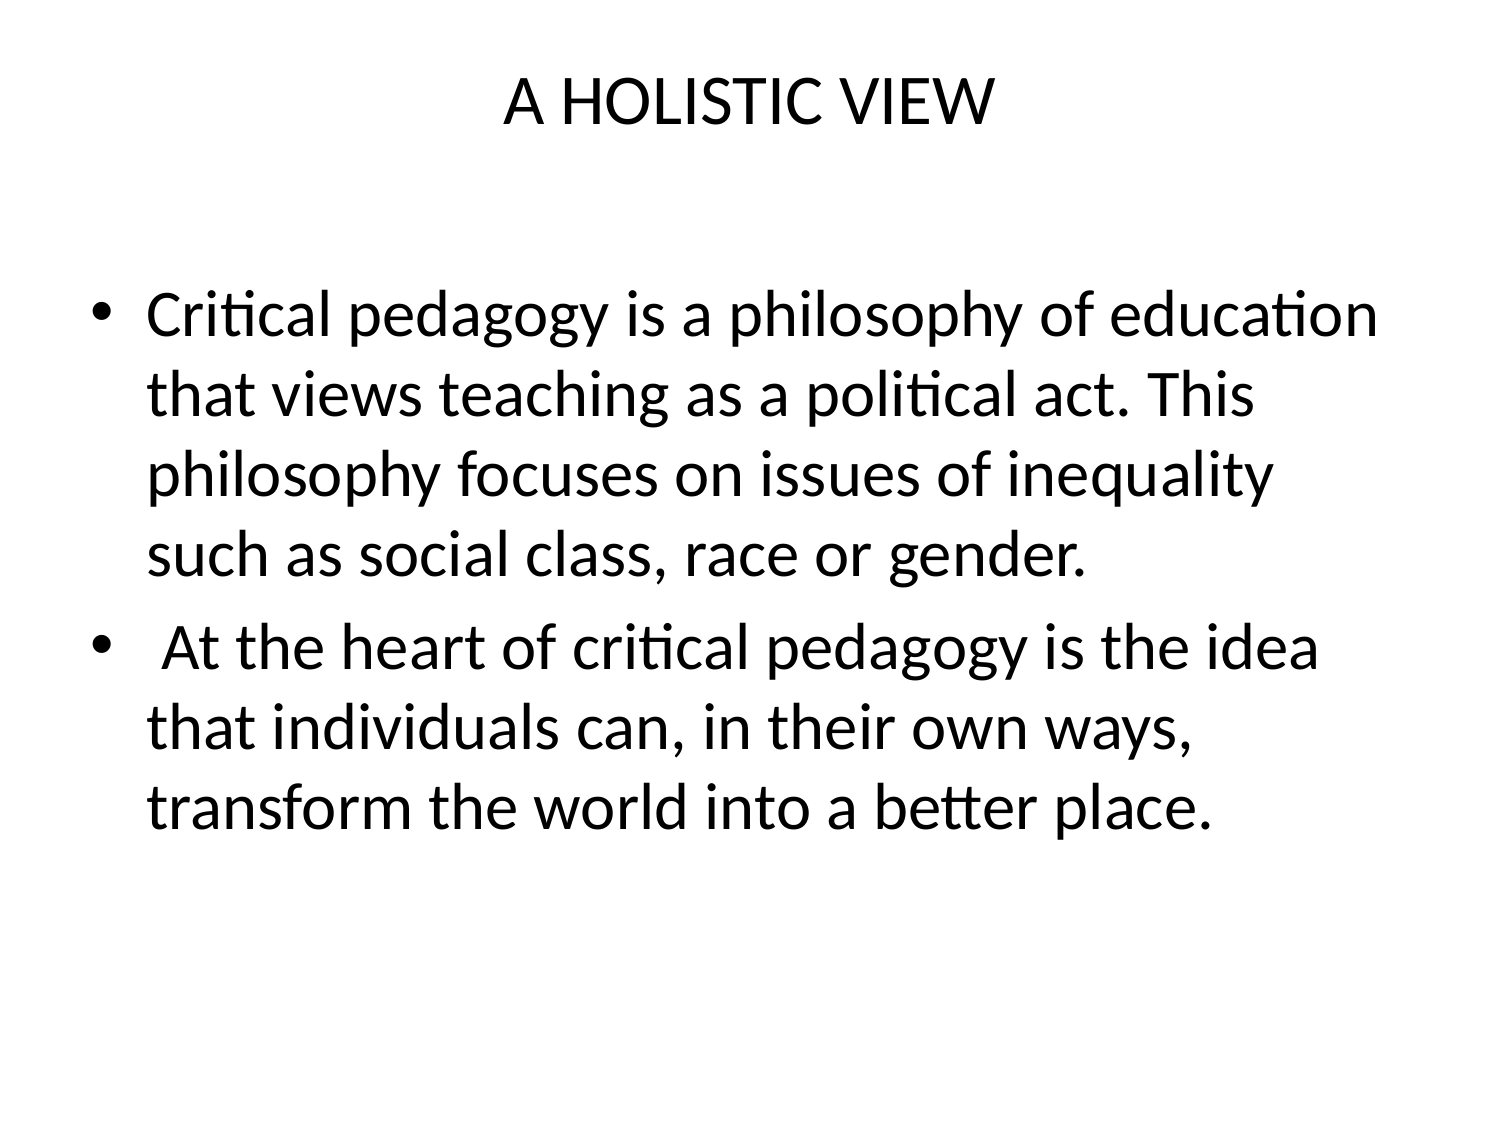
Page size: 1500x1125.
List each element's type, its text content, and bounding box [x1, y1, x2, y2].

title A HOLISTIC VIEW [75, 45, 1425, 233]
list Critical pedagogy is a philosophy of education that views teaching as a political act. This philosophy focuses on issues of inequality such as social class, race or gender. At the heart of critical pedagogy is the idea that individuals can, in their own ways, transform the world into a better place. [75, 262, 1425, 1005]
